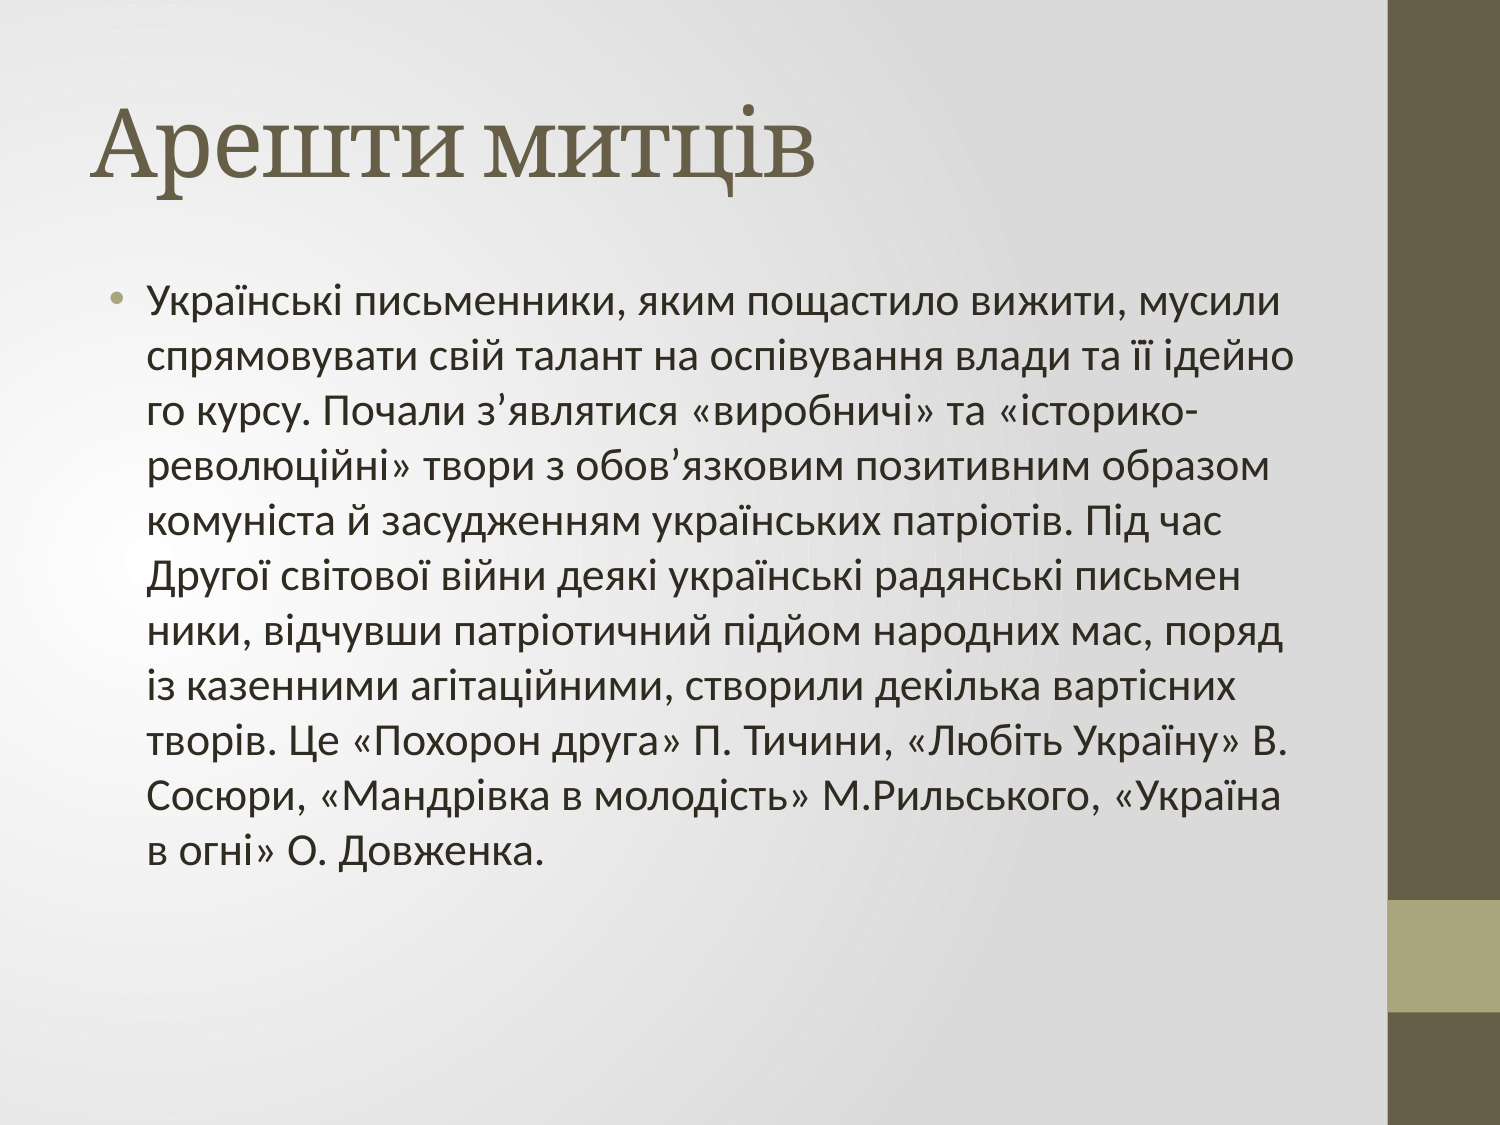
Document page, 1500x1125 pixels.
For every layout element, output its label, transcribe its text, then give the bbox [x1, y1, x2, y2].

list Українські письменники, яким пощастило ви­жити, мусили спрямовувати свій талант на оспівування влади та її ідейно­го курсу. Почали з’являтися «виробничі» та «історико-революційні» твори з обов’язковим позитивним образом комуніста й засудженням українських патріотів. Під час Другої світової війни деякі українські радянські письмен­ники, відчувши патріотичний підйом народних мас, поряд із казенними агі­таційними, створили декілька вартісних творів. Це «Похорон друга» П. Ти­чини, «Любіть Україну» В. Сосюри, «Мандрівка в молодість» М.Рильського, «Україна в огні» О. Довженка. [75, 262, 1325, 1050]
title Арешти митців [75, 45, 1325, 233]
